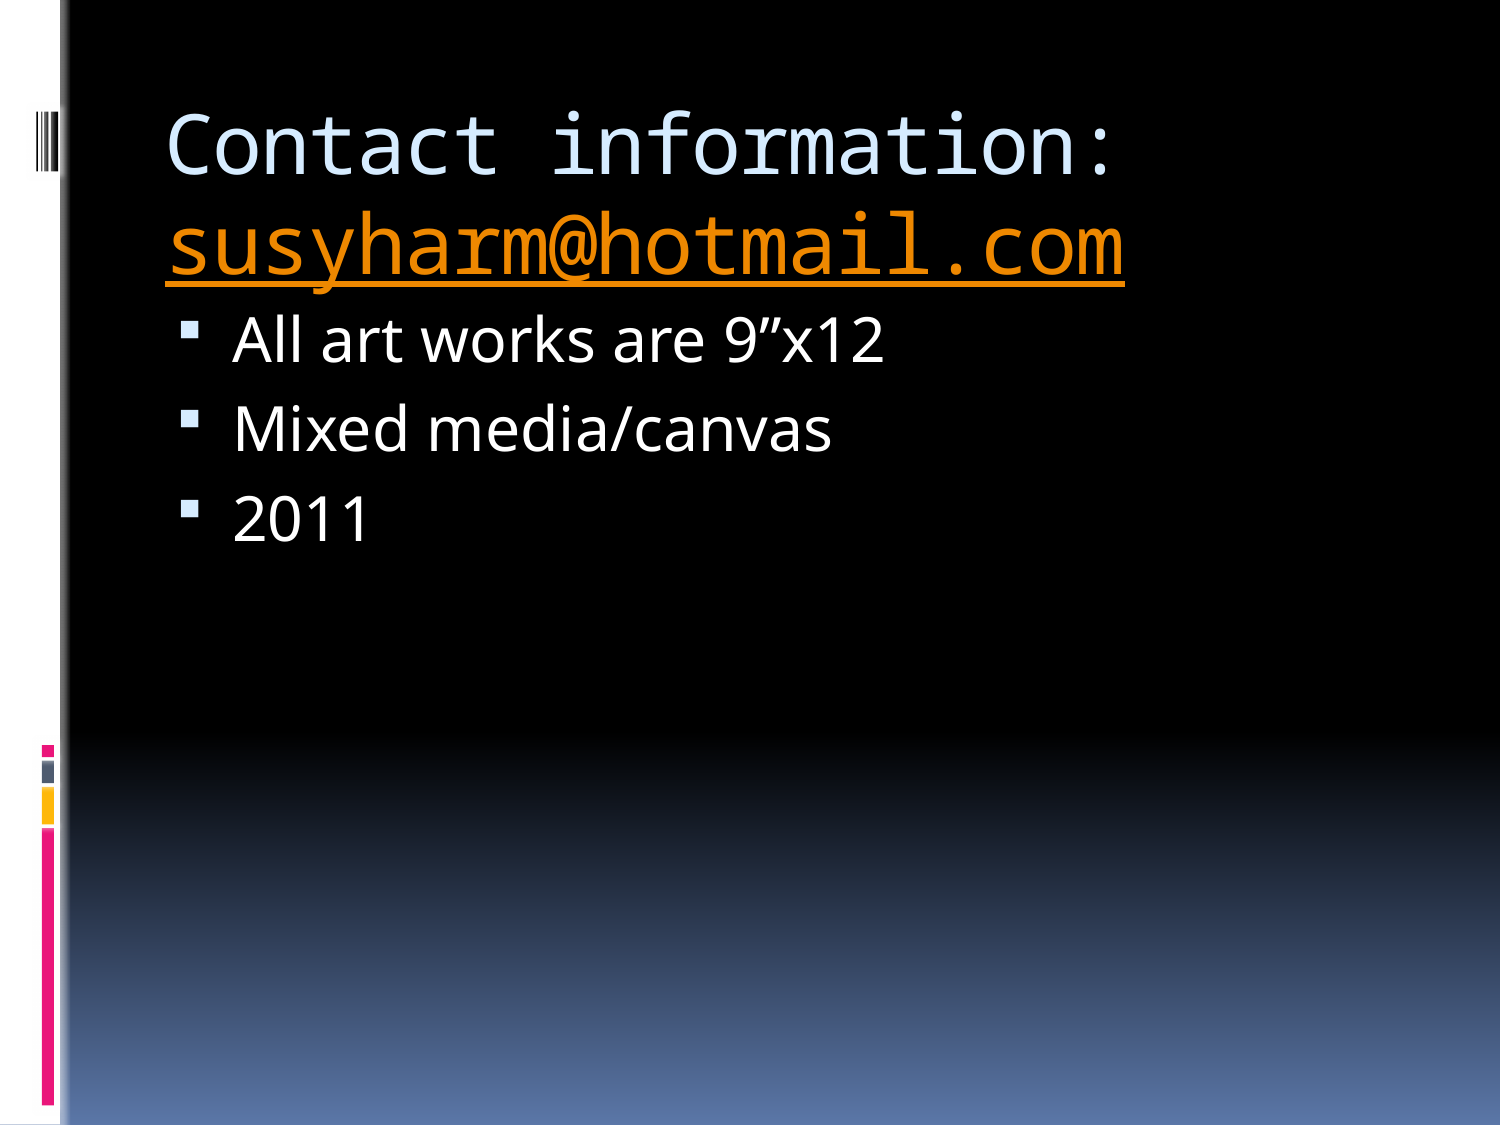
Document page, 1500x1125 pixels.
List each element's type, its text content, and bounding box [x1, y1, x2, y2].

list All art works are 9”x12 Mixed media/canvas 2011 [150, 292, 1425, 1043]
title Contact information: susyharm@hotmail.com [150, 83, 1450, 438]
